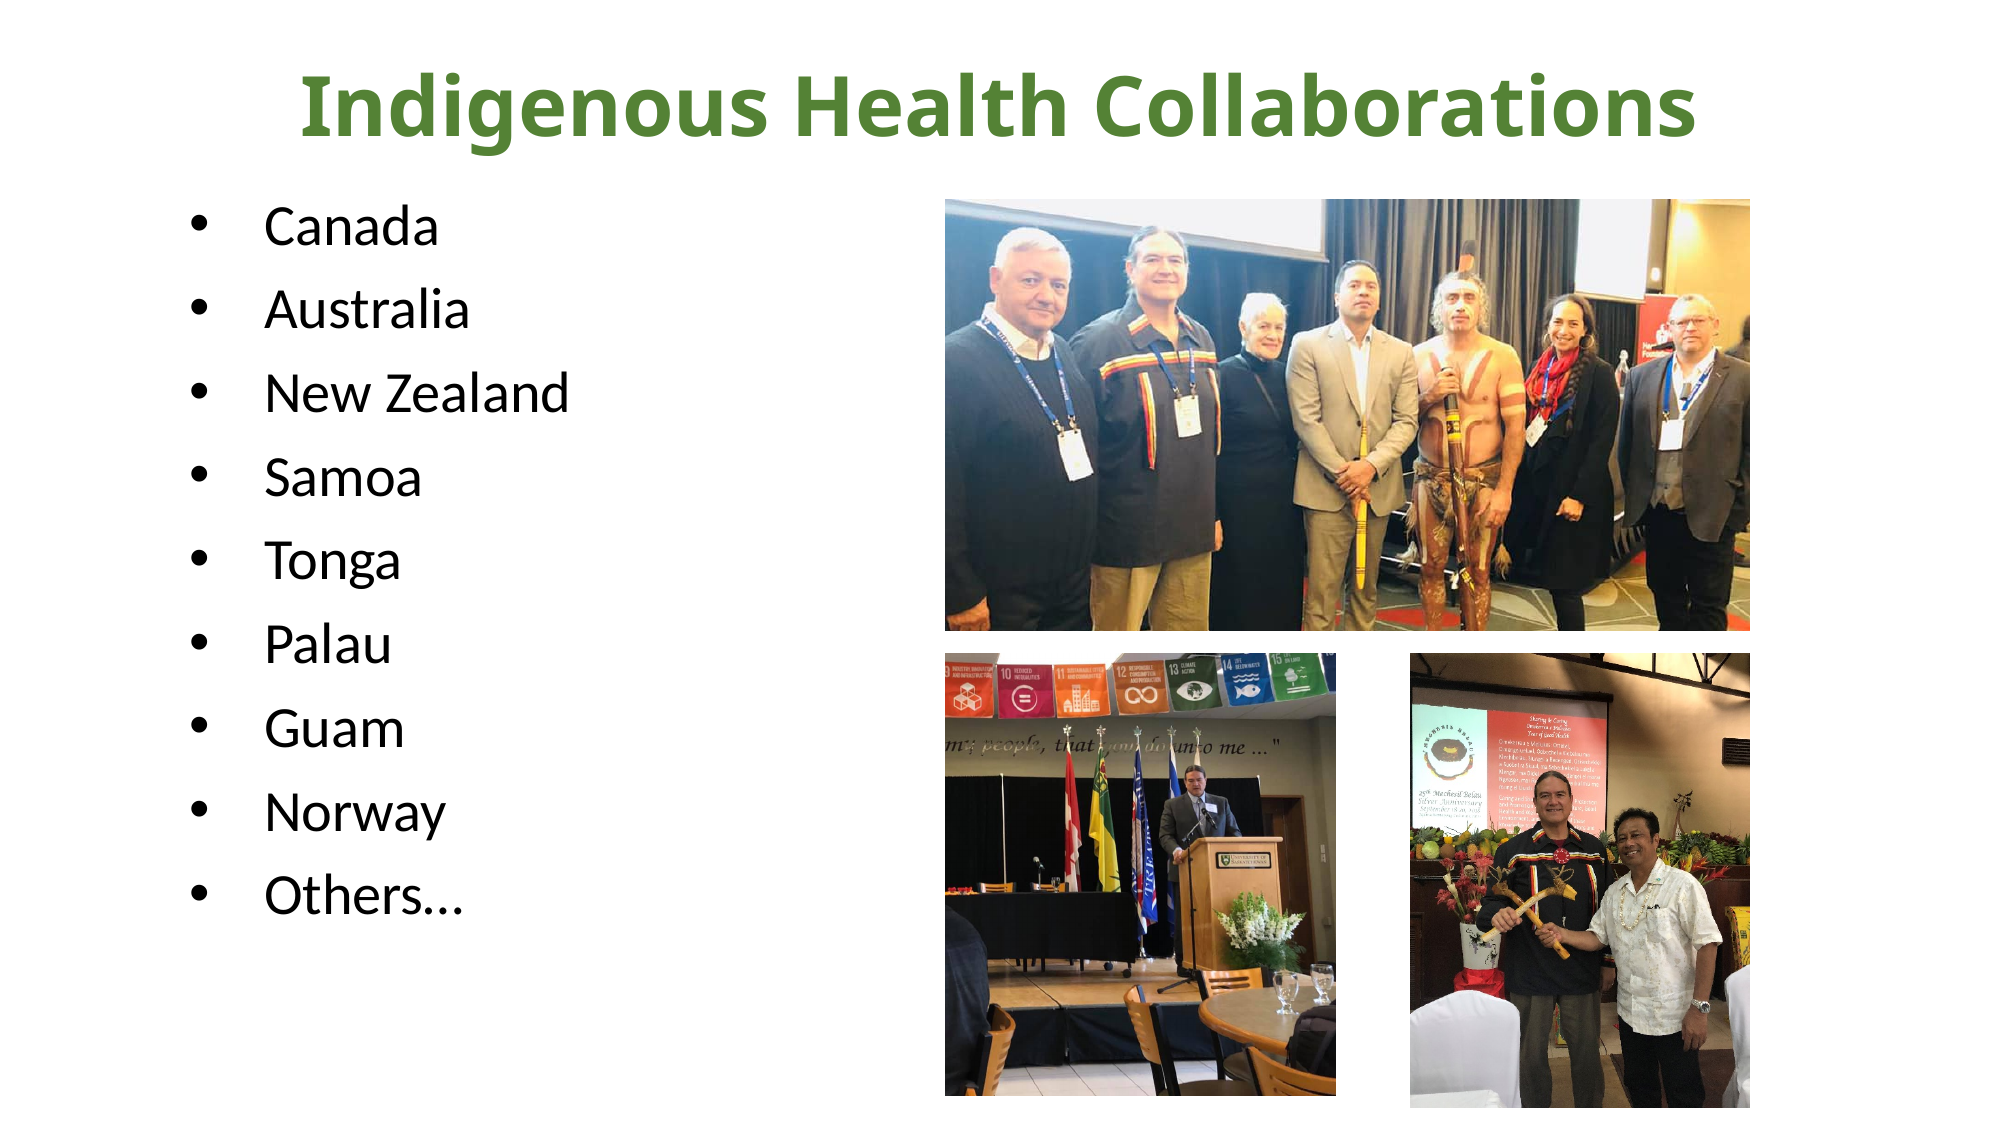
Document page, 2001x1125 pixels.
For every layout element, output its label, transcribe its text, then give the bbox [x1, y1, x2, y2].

subtitle Canada Australia New Zealand Samoa Tonga Palau Guam Norway Others… [174, 187, 709, 1021]
title Indigenous Health Collaborations [249, 18, 1750, 163]
picture [944, 653, 1336, 1096]
picture [1409, 653, 1750, 1108]
picture [944, 199, 1750, 631]
